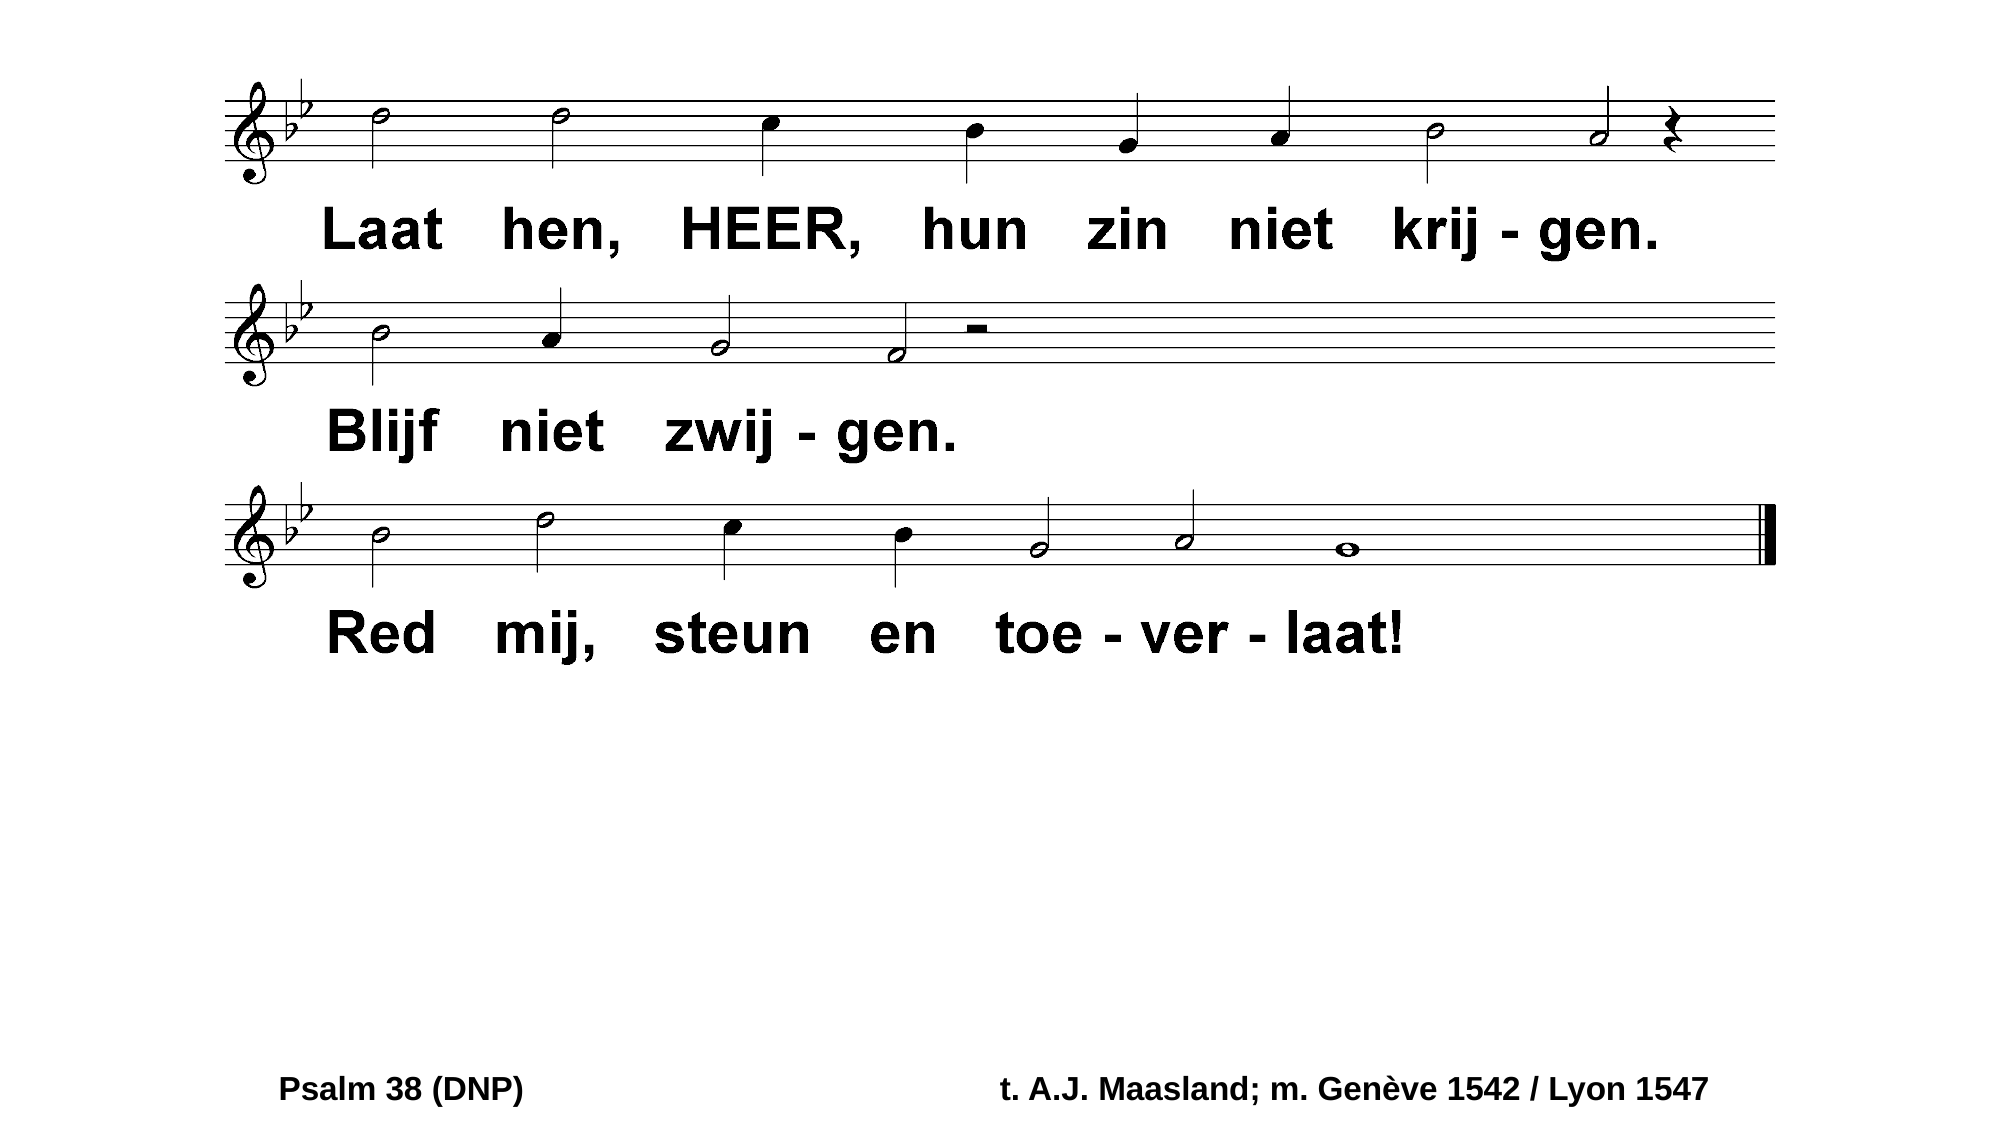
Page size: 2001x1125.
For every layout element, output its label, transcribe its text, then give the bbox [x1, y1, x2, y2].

picture [208, 62, 1792, 681]
text_box Psalm 38 (DNP) t. A.J. Maasland; m. Genève 1542 / Lyon 1547 [263, 1059, 1745, 1115]
